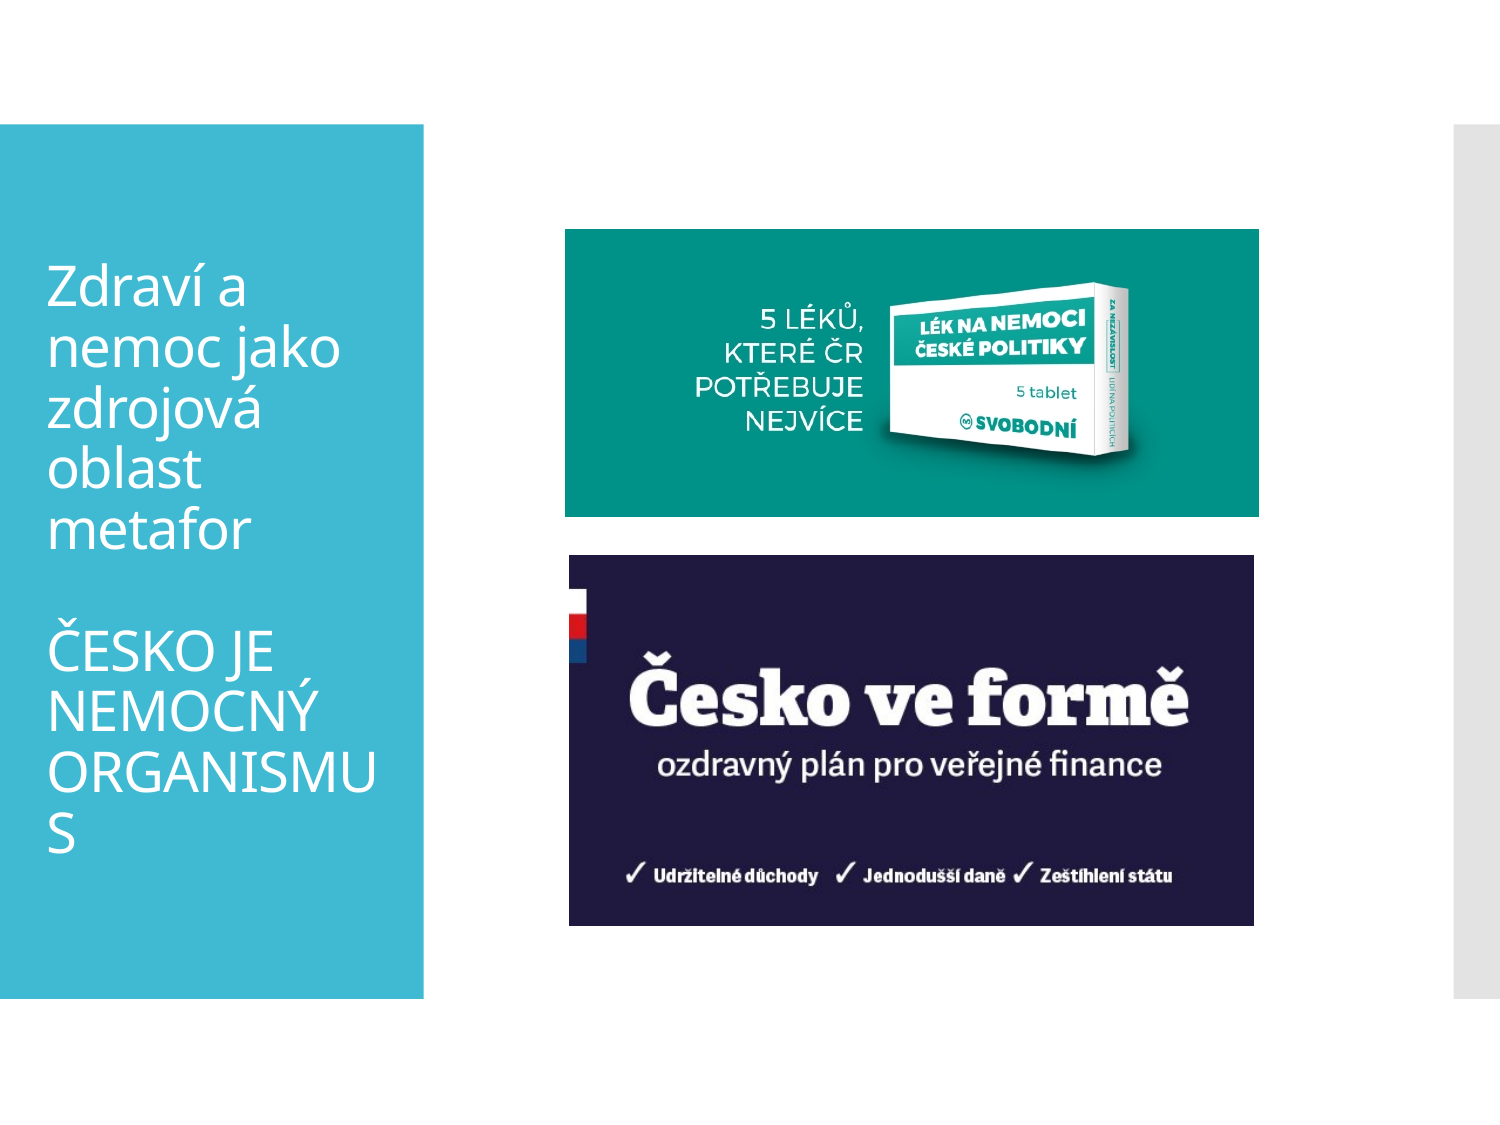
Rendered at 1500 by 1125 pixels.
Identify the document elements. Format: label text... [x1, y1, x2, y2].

picture [569, 555, 1254, 927]
title Zdraví a nemoc jako zdrojová oblast metafor ČESKO JE NEMOCNÝ ORGANISMUS [31, 184, 394, 940]
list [565, 228, 1259, 517]
